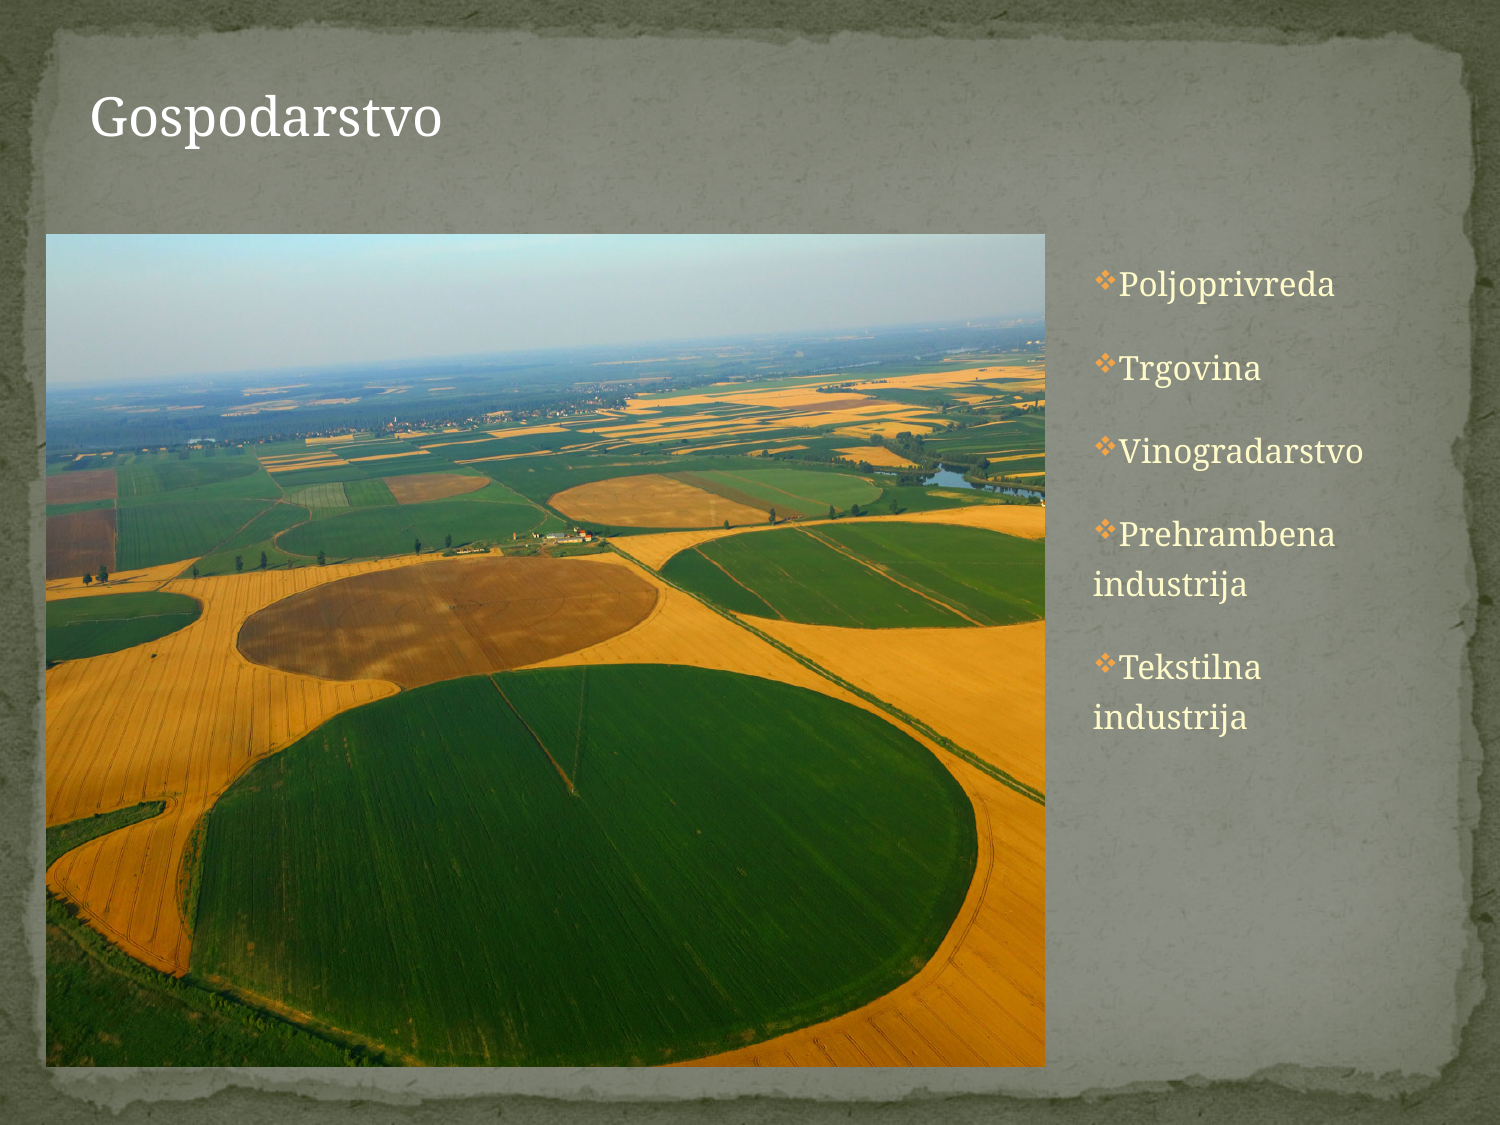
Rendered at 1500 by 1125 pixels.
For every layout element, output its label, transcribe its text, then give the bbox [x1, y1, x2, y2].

list Poljoprivreda Trgovina Vinogradarstvo Prehrambena industrija Tekstilna industrija [1078, 246, 1404, 859]
list Gospodarstvo [75, 75, 1100, 1013]
picture [46, 234, 1045, 1067]
